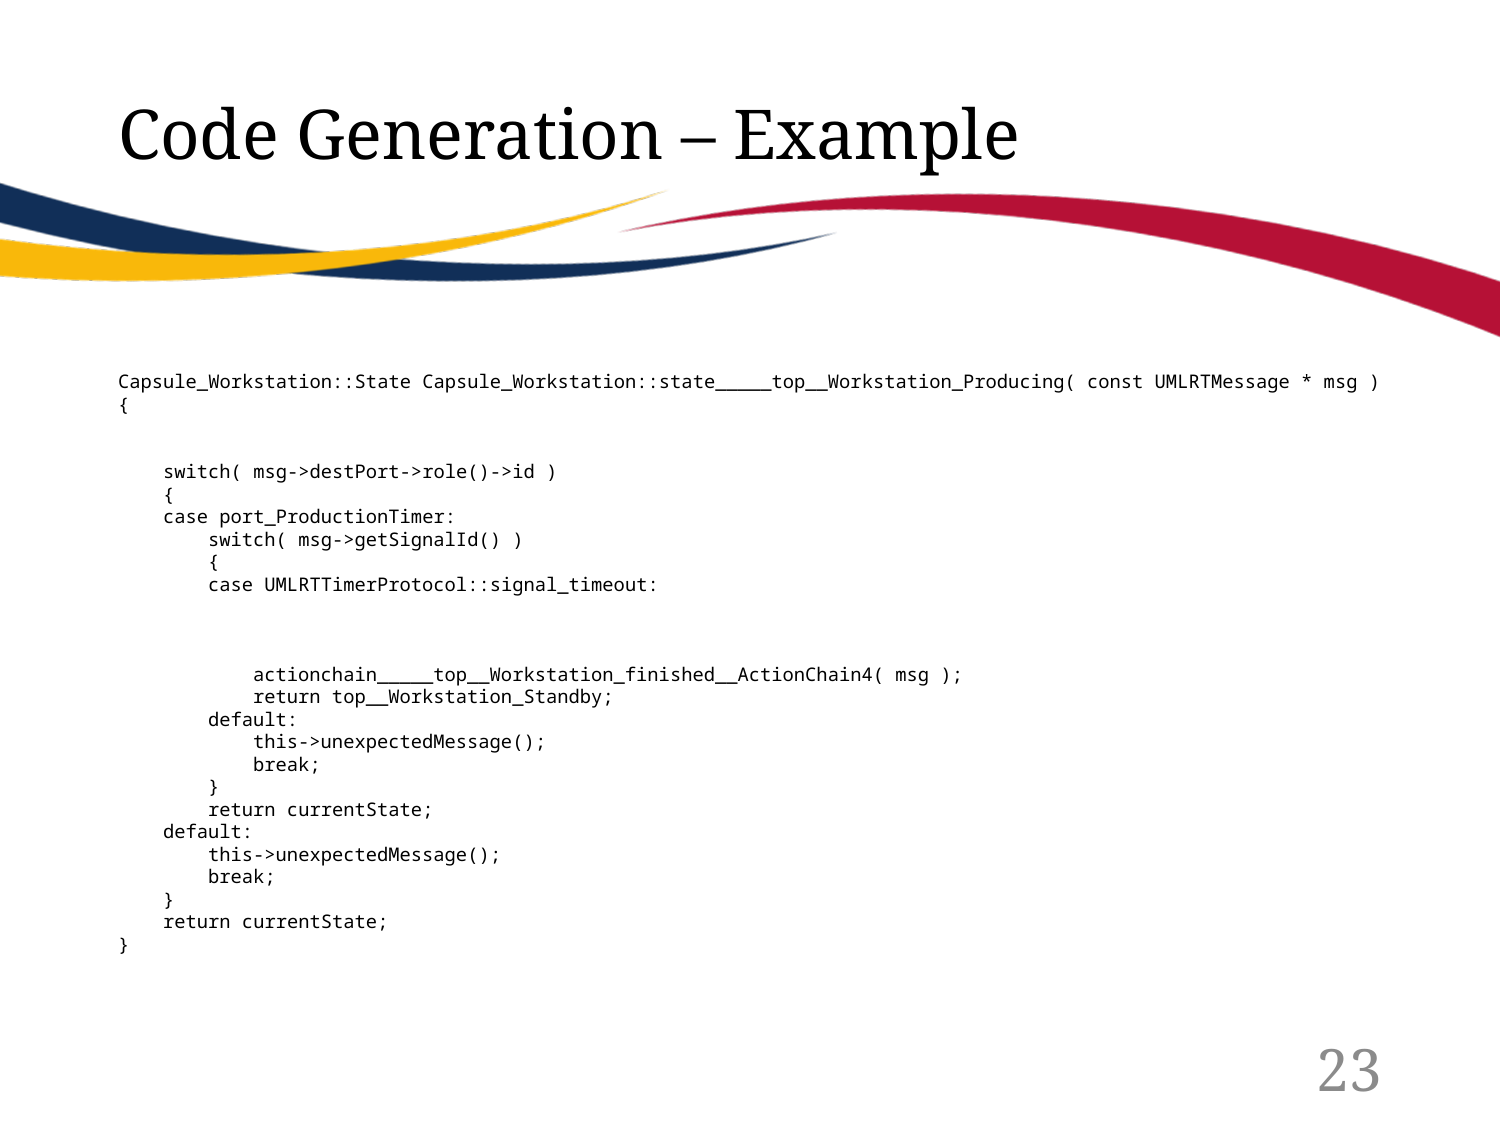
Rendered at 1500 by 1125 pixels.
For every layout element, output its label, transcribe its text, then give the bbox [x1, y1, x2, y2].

title Code Generation – Example [103, 47, 1397, 228]
slide_number 23 [1059, 1042, 1397, 1103]
list Capsule_Workstation::State Capsule_Workstation::state_____top__Workstation_Producing( const UMLRTMessage * msg ) { tracepoint( ActiveState__Workstation__Workstation_Producing_provider, ActiveState__Workstation__Workstation_Producing_tracepoint, "ActiveState__Workstation__Workstation_Producing" ); switch( msg->destPort->role()->id ) { case port_ProductionTimer: switch( msg->getSignalId() ) { case UMLRTTimerProtocol::signal_timeout: tracepoint( MessageReceived__Workstation__Workstation_finished_provider, MessageReceived__Workstation__Workstation_finished_tracepoint, "MessageReceived__Workstation__Workstation_finished" ); actionchain_____top__Workstation_finished__ActionChain4( msg ); return top__Workstation_Standby; default: this->unexpectedMessage(); break; } return currentState; default: this->unexpectedMessage(); break; } return currentState; } [103, 311, 1397, 1014]
picture [0, 0, 1500, 960]
